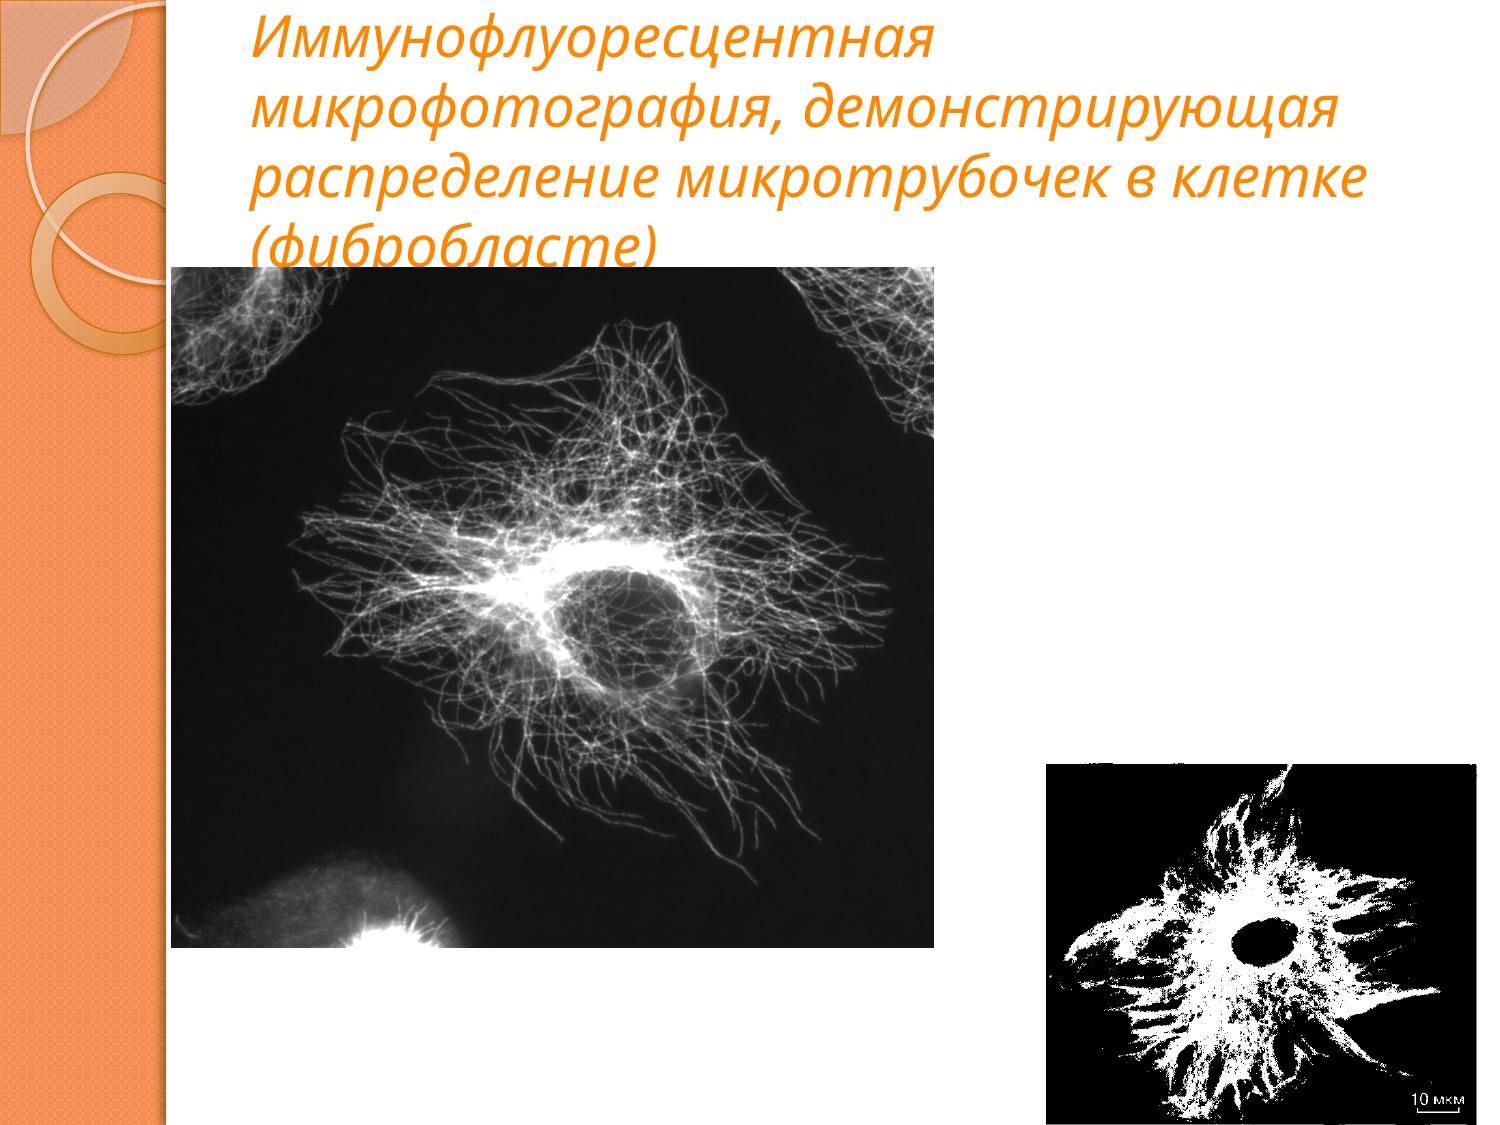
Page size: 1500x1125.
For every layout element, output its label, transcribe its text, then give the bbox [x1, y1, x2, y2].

title Иммунофлуоресцентная микрофотография, демонстрирующая распределение микротрубочек в клетке (фибробласте) [235, 45, 1466, 233]
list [170, 266, 935, 948]
picture [1045, 763, 1477, 1125]
